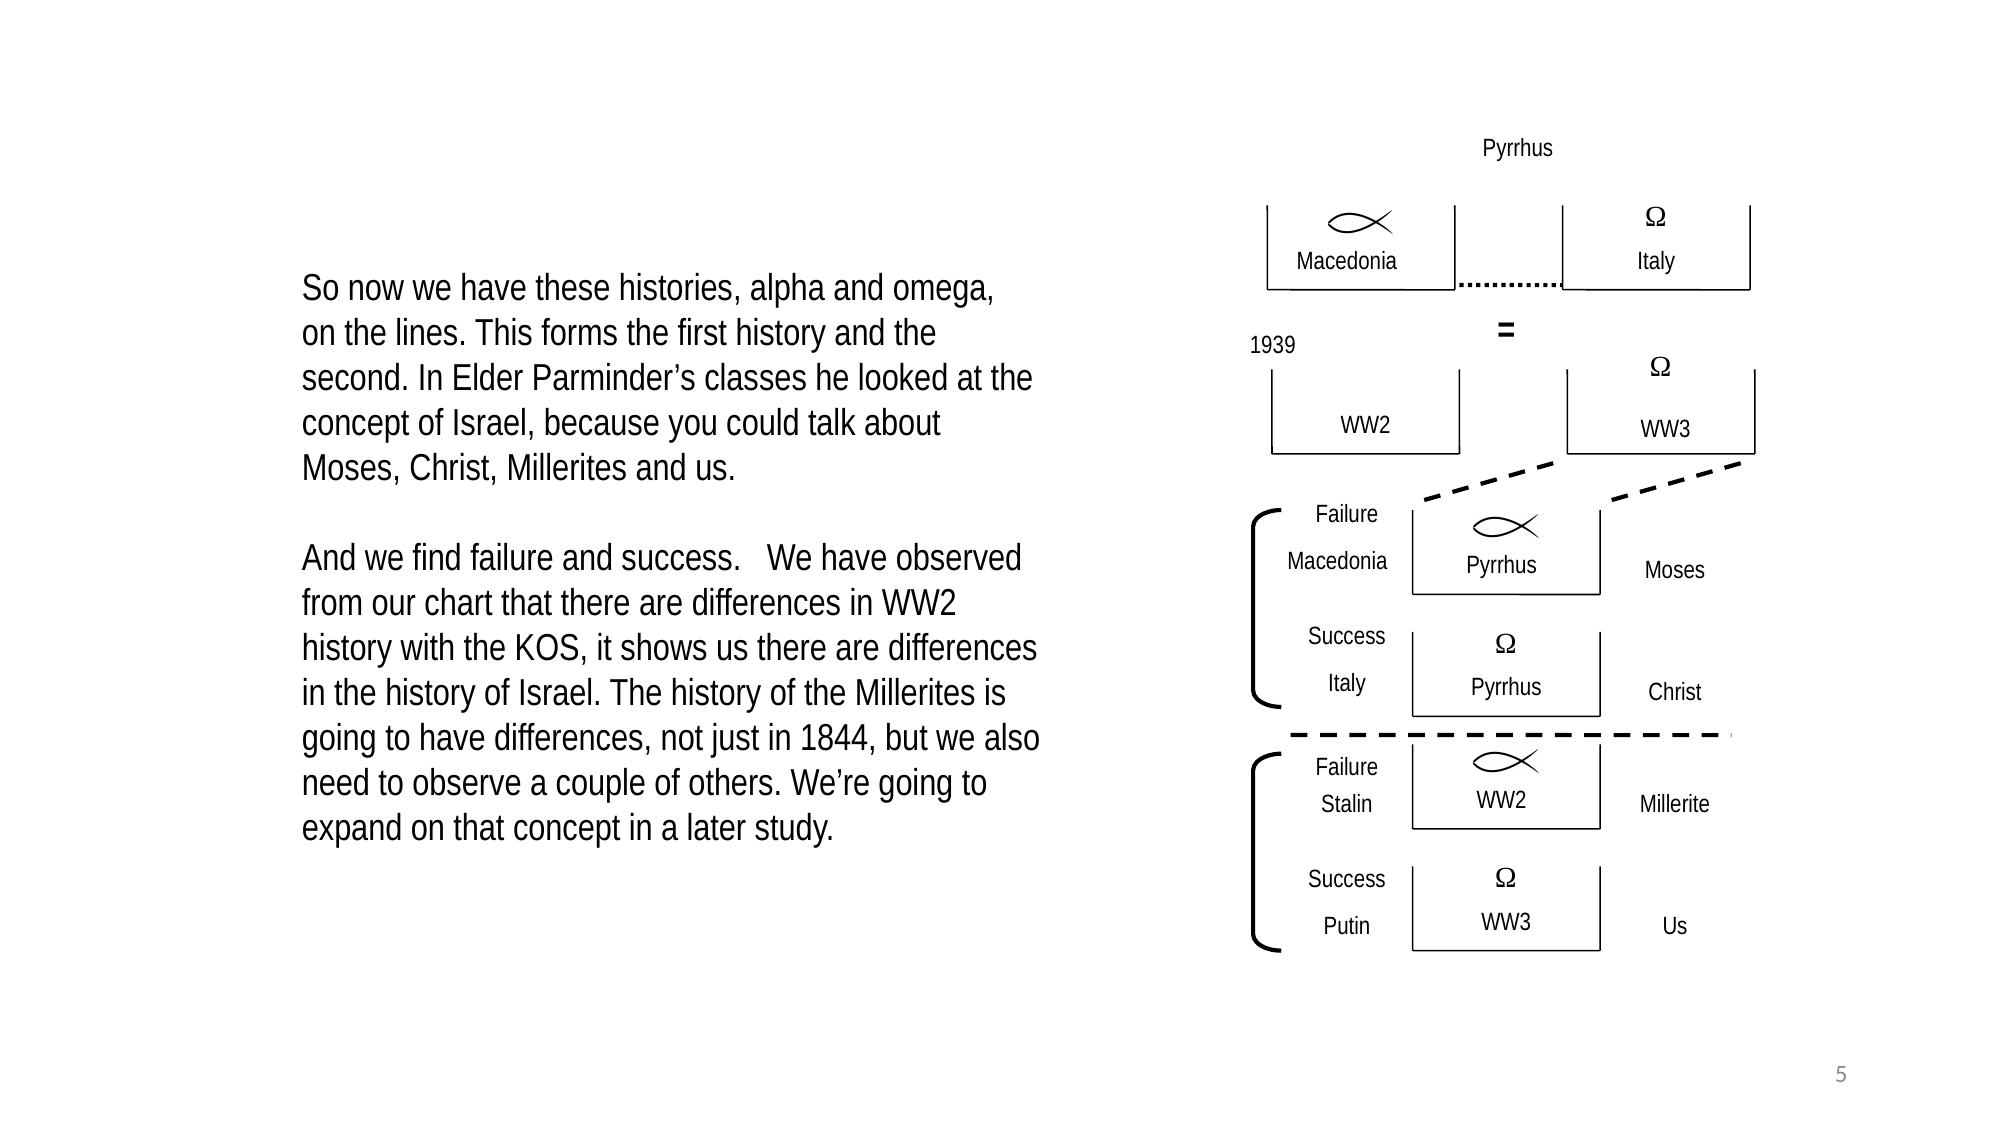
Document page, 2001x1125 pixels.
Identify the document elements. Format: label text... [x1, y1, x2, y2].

text_box Pyrrhus [1445, 542, 1558, 586]
picture [1473, 514, 1539, 538]
text_box Ω [1628, 191, 1684, 238]
text_box = [1454, 299, 1558, 356]
text_box Stalin [1290, 788, 1404, 825]
text_box Failure [1290, 744, 1404, 788]
picture [1328, 210, 1393, 234]
text_box Moses [1618, 547, 1732, 591]
text_box Millerite [1618, 781, 1732, 825]
text_box Christ [1618, 669, 1732, 713]
text_box Ω [1632, 341, 1689, 389]
text_box 1939 [1243, 322, 1310, 366]
text_box Italy [1600, 238, 1713, 281]
text_box [1243, 125, 1779, 979]
text_box WW2 [1300, 402, 1432, 445]
text_box Ω [1478, 852, 1534, 899]
text_box Success [1290, 856, 1404, 900]
text_box WW3 [1450, 899, 1563, 942]
text_box [1253, 753, 1282, 951]
text_box Ω [1478, 617, 1534, 664]
text_box Macedonia [1282, 538, 1404, 581]
text_box Pyrrhus [1421, 125, 1615, 169]
slide_number 5 [1412, 1042, 1863, 1103]
text_box So now we have these histories, alpha and omega, on the lines. This forms the first history and the second. In Elder Parminder’s classes he looked at the concept of Israel, because you could talk about Moses, Christ, Millerites and us. And we find failure and success. We have observed from our chart that there are differences in WW2 history with the KOS, it shows us there are differences in the history of Israel. The history of the Millerites is going to have differences, not just in 1844, but we also need to observe a couple of others. We’re going to expand on that concept in a later study. [287, 255, 1060, 886]
text_box Failure [1290, 491, 1404, 534]
text_box Macedonia [1281, 238, 1413, 281]
text_box Pyrrhus [1450, 664, 1563, 708]
text_box WW3 [1600, 406, 1732, 450]
text_box Putin [1290, 903, 1404, 947]
text_box [1253, 510, 1282, 707]
picture [1473, 749, 1539, 773]
text_box WW2 [1445, 777, 1558, 820]
text_box Us [1618, 903, 1732, 947]
text_box Success [1290, 613, 1404, 656]
text_box Italy [1290, 660, 1404, 703]
